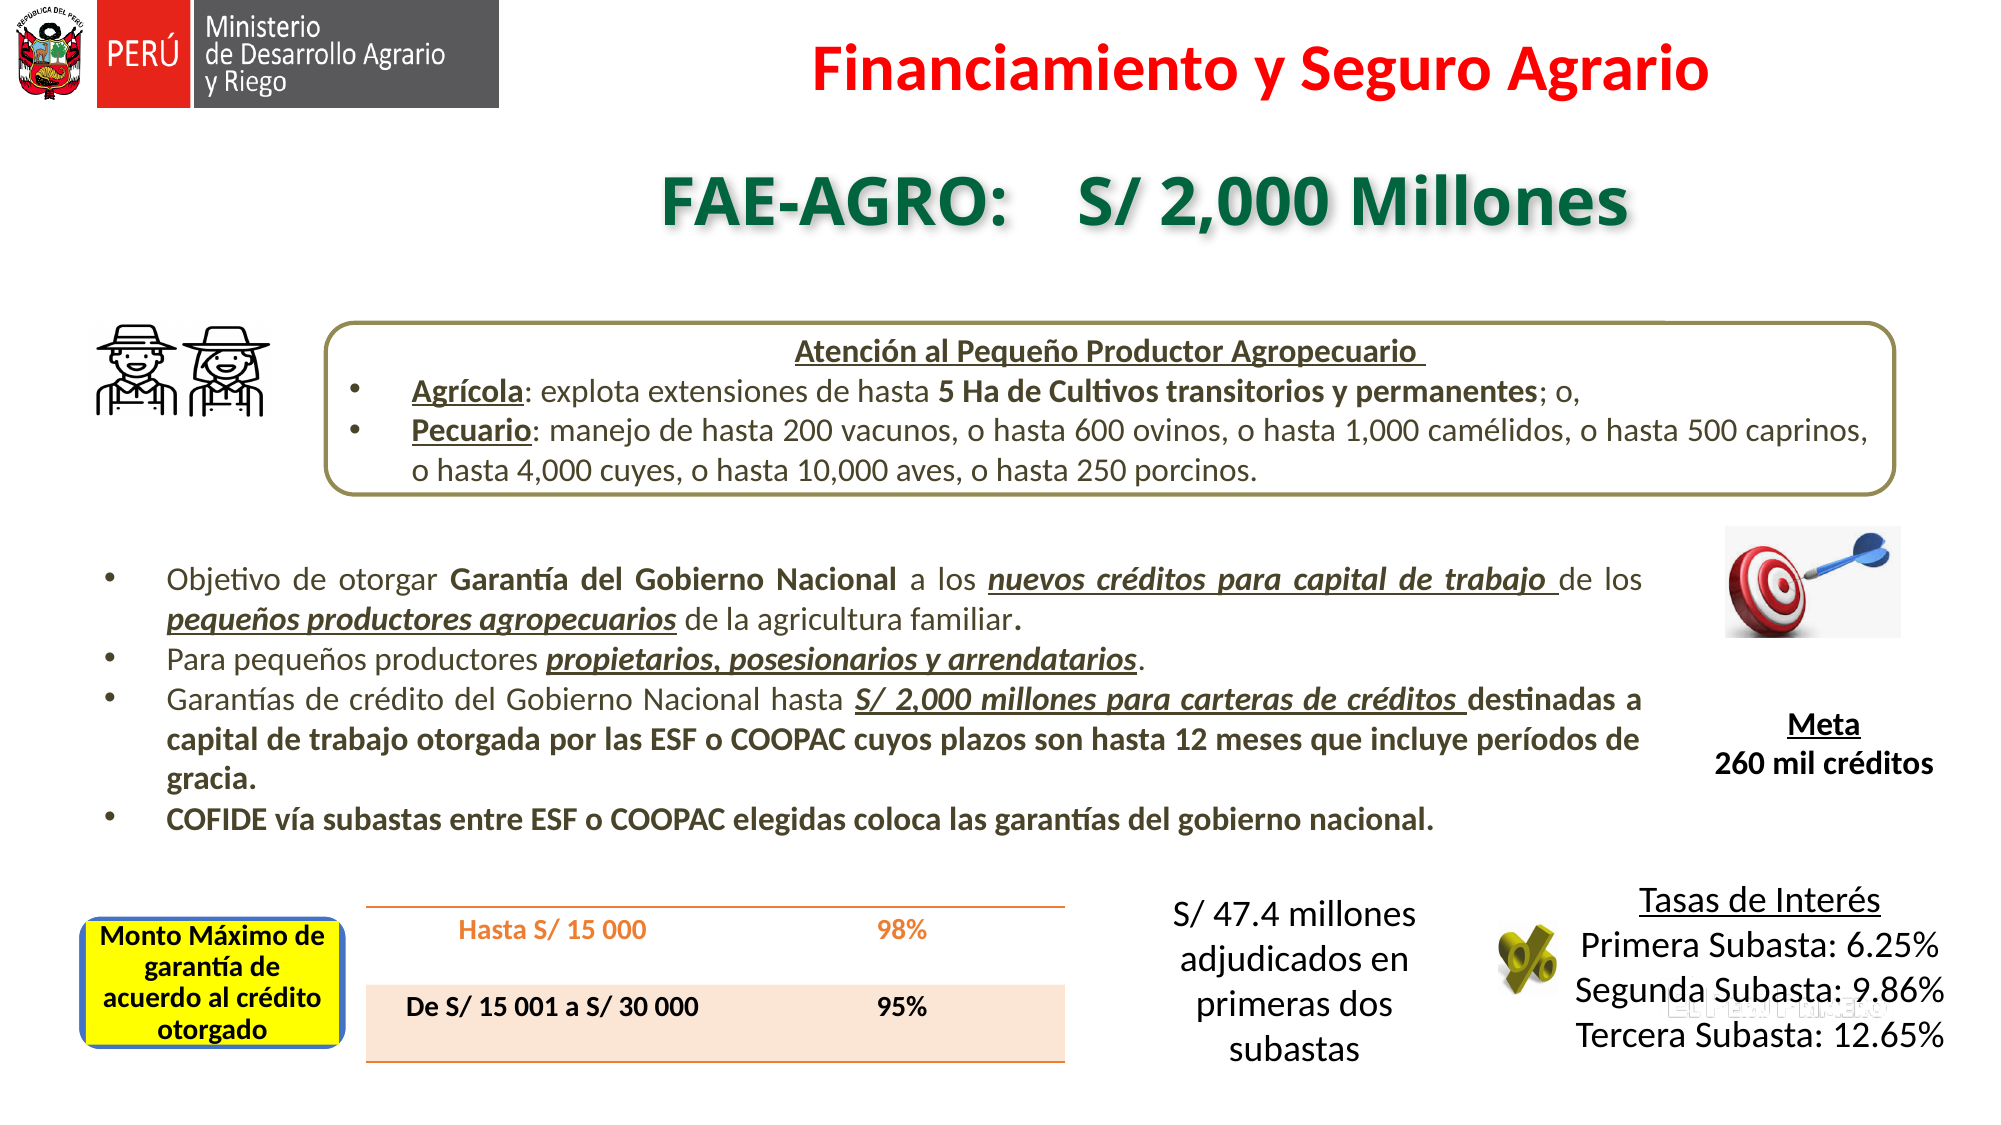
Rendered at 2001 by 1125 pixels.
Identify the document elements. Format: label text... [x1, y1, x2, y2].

table_cell De S/ 15 001 a S/ 30 000 [366, 985, 739, 1061]
table_header 98% [739, 908, 1065, 985]
text_box Atención al Pequeño Productor Agropecuario Agrícola: explota extensiones de hasta 5 Ha de Cultivos transitorios y permanentes; o, Pecuario: manejo de hasta 200 vacunos, o hasta 600 ovinos, o hasta 1,000 camélidos, o hasta 500 caprinos, o hasta 4,000 cuyes, o hasta 10,000 aves, o hasta 250 porcinos. [325, 322, 1895, 495]
text_box Meta 260 mil créditos [1697, 694, 1951, 789]
table_cell 95% [739, 985, 1065, 1061]
text_box S/ 47.4 millones adjudicados en primeras dos subastas [1111, 881, 1478, 1071]
picture [1724, 526, 1901, 638]
text_box FAE-AGRO: S/ 2,000 Millones [564, 151, 1725, 247]
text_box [76, 914, 348, 1052]
text_box Objetivo de otorgar Garantía del Gobierno Nacional a los nuevos créditos para capital de trabajo de los pequeños productores agropecuarios de la agricultura familiar. Para pequeños productores propietarios, posesionarios y arrendatarios. Garantías de crédito del Gobierno Nacional hasta S/ 2,000 millones para carteras de créditos destinadas a capital de trabajo otorgada por las ESF o COOPAC cuyos plazos son hasta 12 meses que incluye períodos de gracia. COFIDE vía subastas entre ESF o COOPAC elegidas coloca las garantías del gobierno nacional. [89, 549, 1658, 853]
picture [1658, 976, 1895, 1024]
picture [1498, 921, 1558, 995]
text_box Tasas de Interés Primera Subasta: 6.25% Segunda Subasta: 9.86% Tercera Subasta: 12.65% [1528, 867, 1993, 1030]
text_box Financiamiento y Seguro Agrario [573, 16, 1951, 112]
table_header Hasta S/ 15 000 [366, 908, 739, 985]
picture [0, 0, 499, 108]
picture [89, 322, 271, 418]
